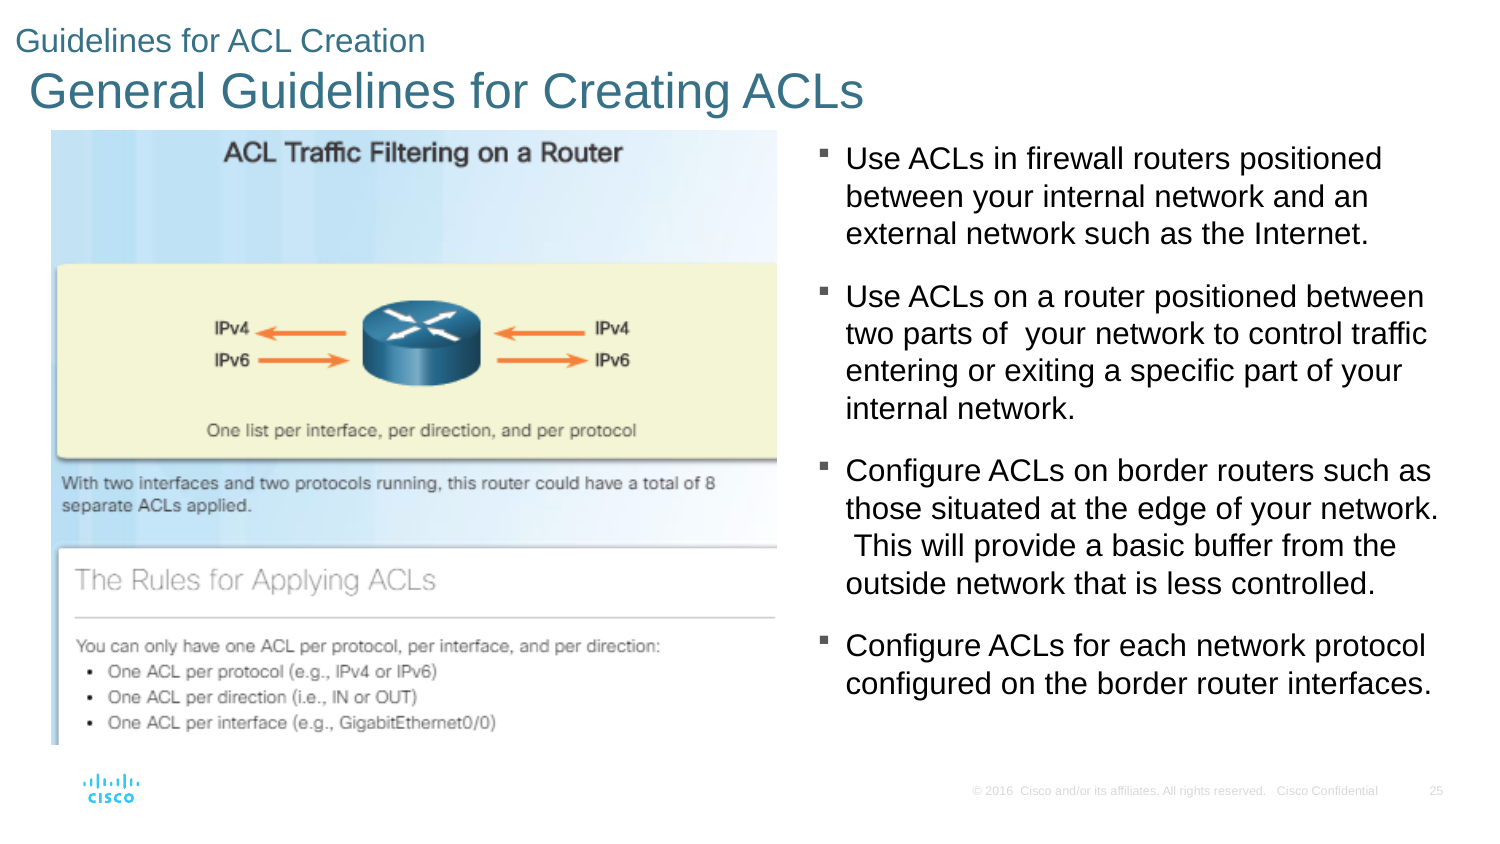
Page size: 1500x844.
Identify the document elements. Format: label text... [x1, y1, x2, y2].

picture [51, 130, 777, 745]
list Use ACLs in firewall routers positioned between your internal network and an external network such as the Internet. Use ACLs on a router positioned between two parts of your network to control traffic entering or exiting a specific part of your internal network. Configure ACLs on border routers such as those situated at the edge of your network. This will provide a basic buffer from the outside network that is less controlled. Configure ACLs for each network protocol configured on the border router interfaces. [802, 130, 1475, 776]
title Guidelines for ACL Creation General Guidelines for Creating ACLs [0, 6, 932, 131]
